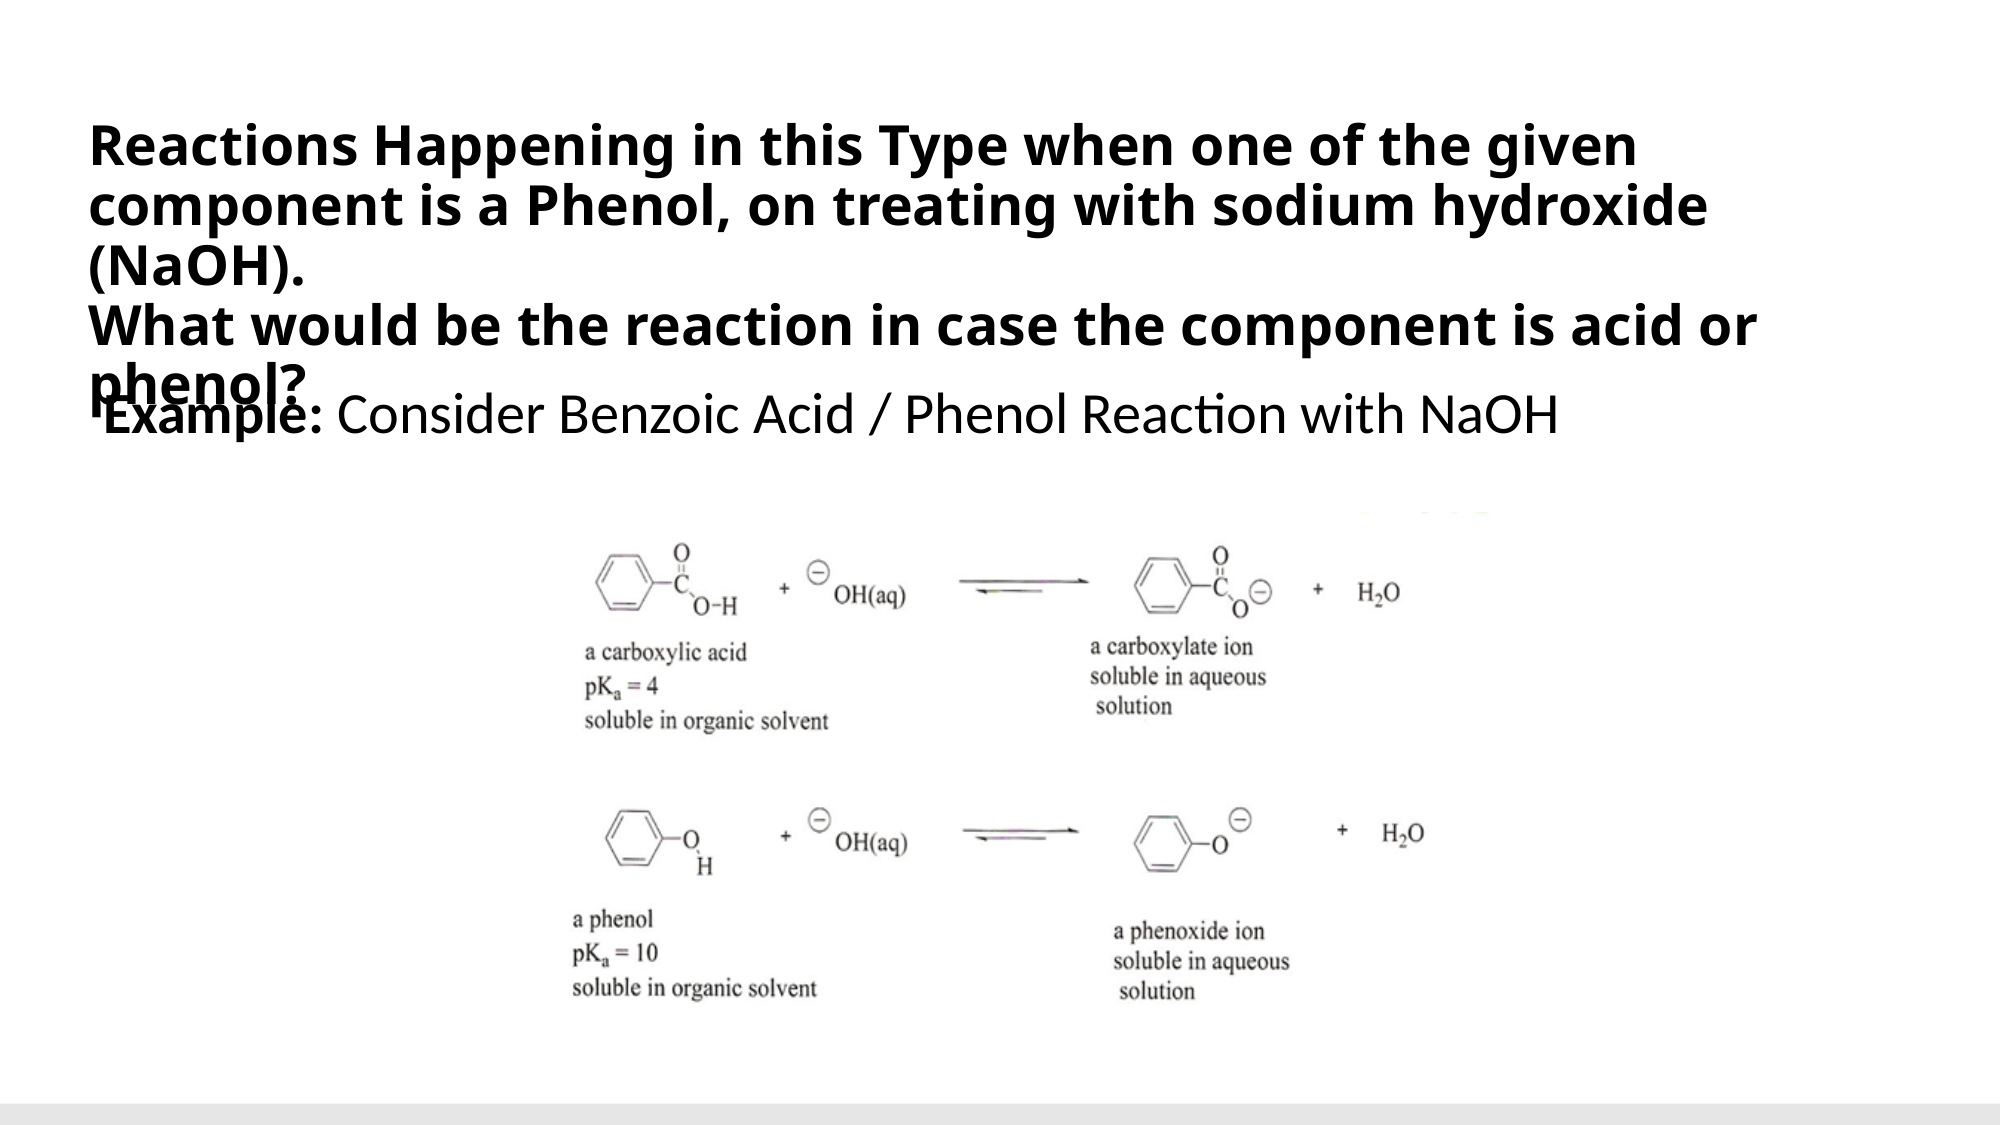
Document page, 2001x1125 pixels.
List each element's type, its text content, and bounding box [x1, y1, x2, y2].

picture [563, 512, 1489, 1028]
list Example: Consider Benzoic Acid / Phenol Reaction with NaOH [83, 363, 1874, 440]
title Reactions Happening in this Type when one of the given component is a Phenol, on treating with sodium hydroxide (NaOH). What would be the reaction in case the component is acid or phenol? [68, 97, 1932, 325]
